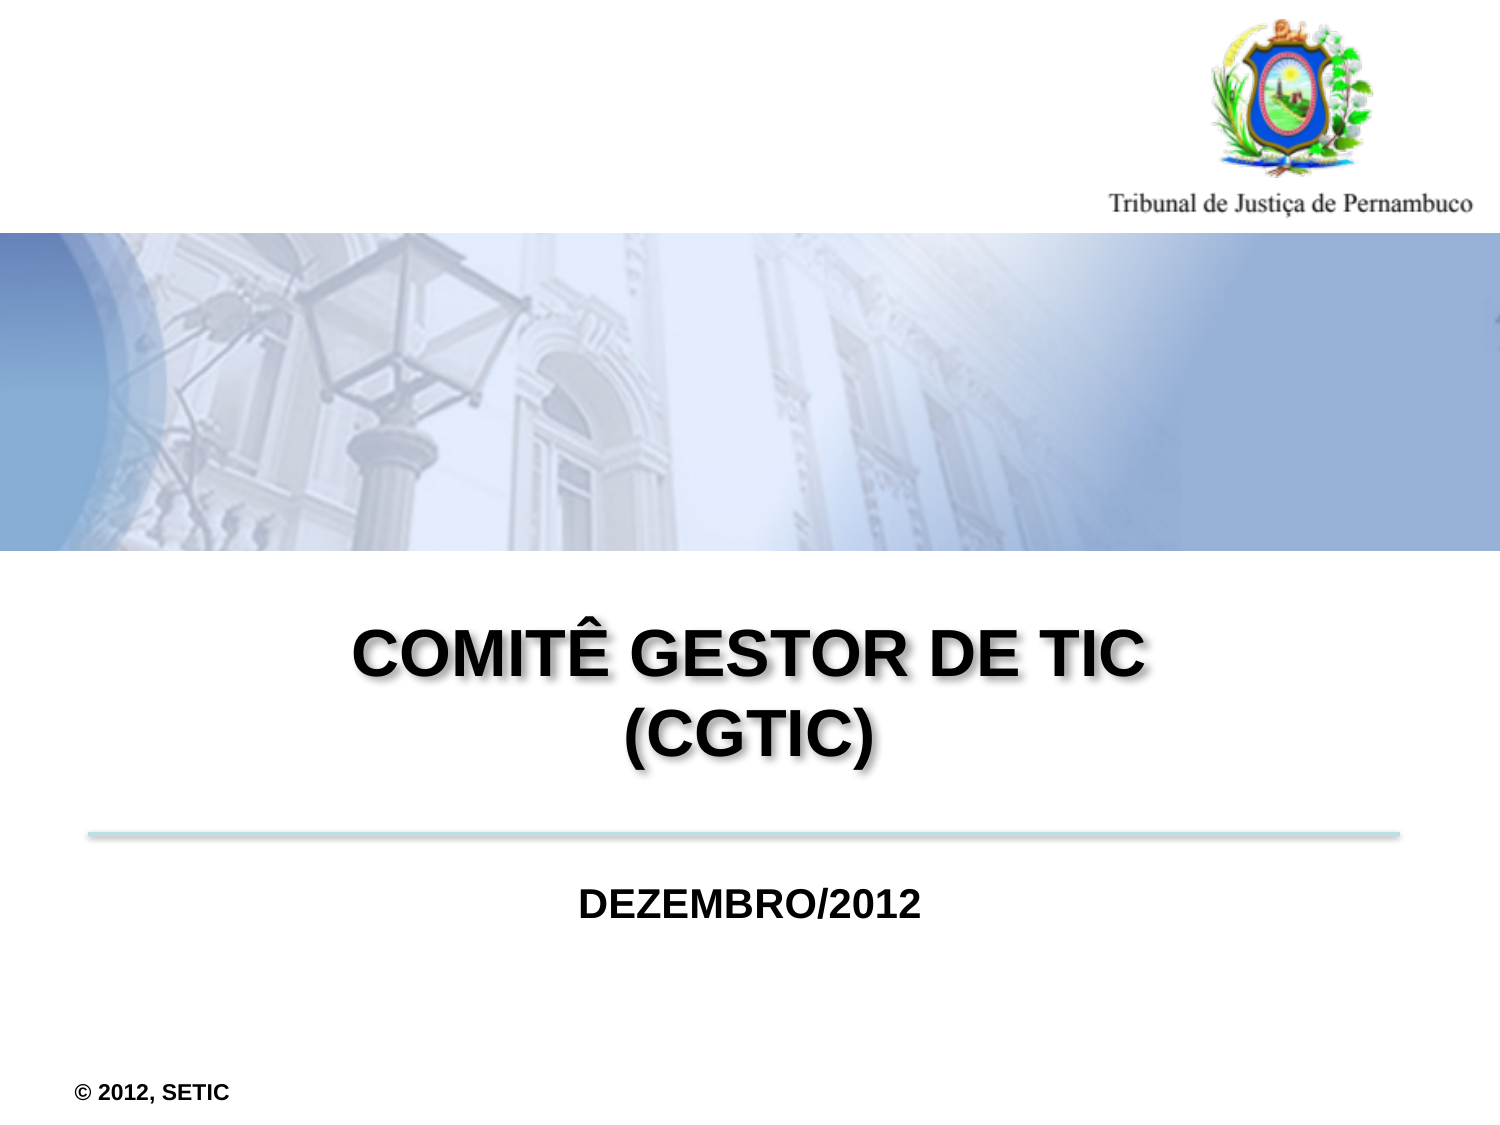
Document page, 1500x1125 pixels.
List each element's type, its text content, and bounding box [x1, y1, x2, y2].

subtitle DEZEMBRO/2012 [100, 869, 1400, 1083]
title Comitê Gestor de TIC (CGTIC) [112, 569, 1388, 811]
